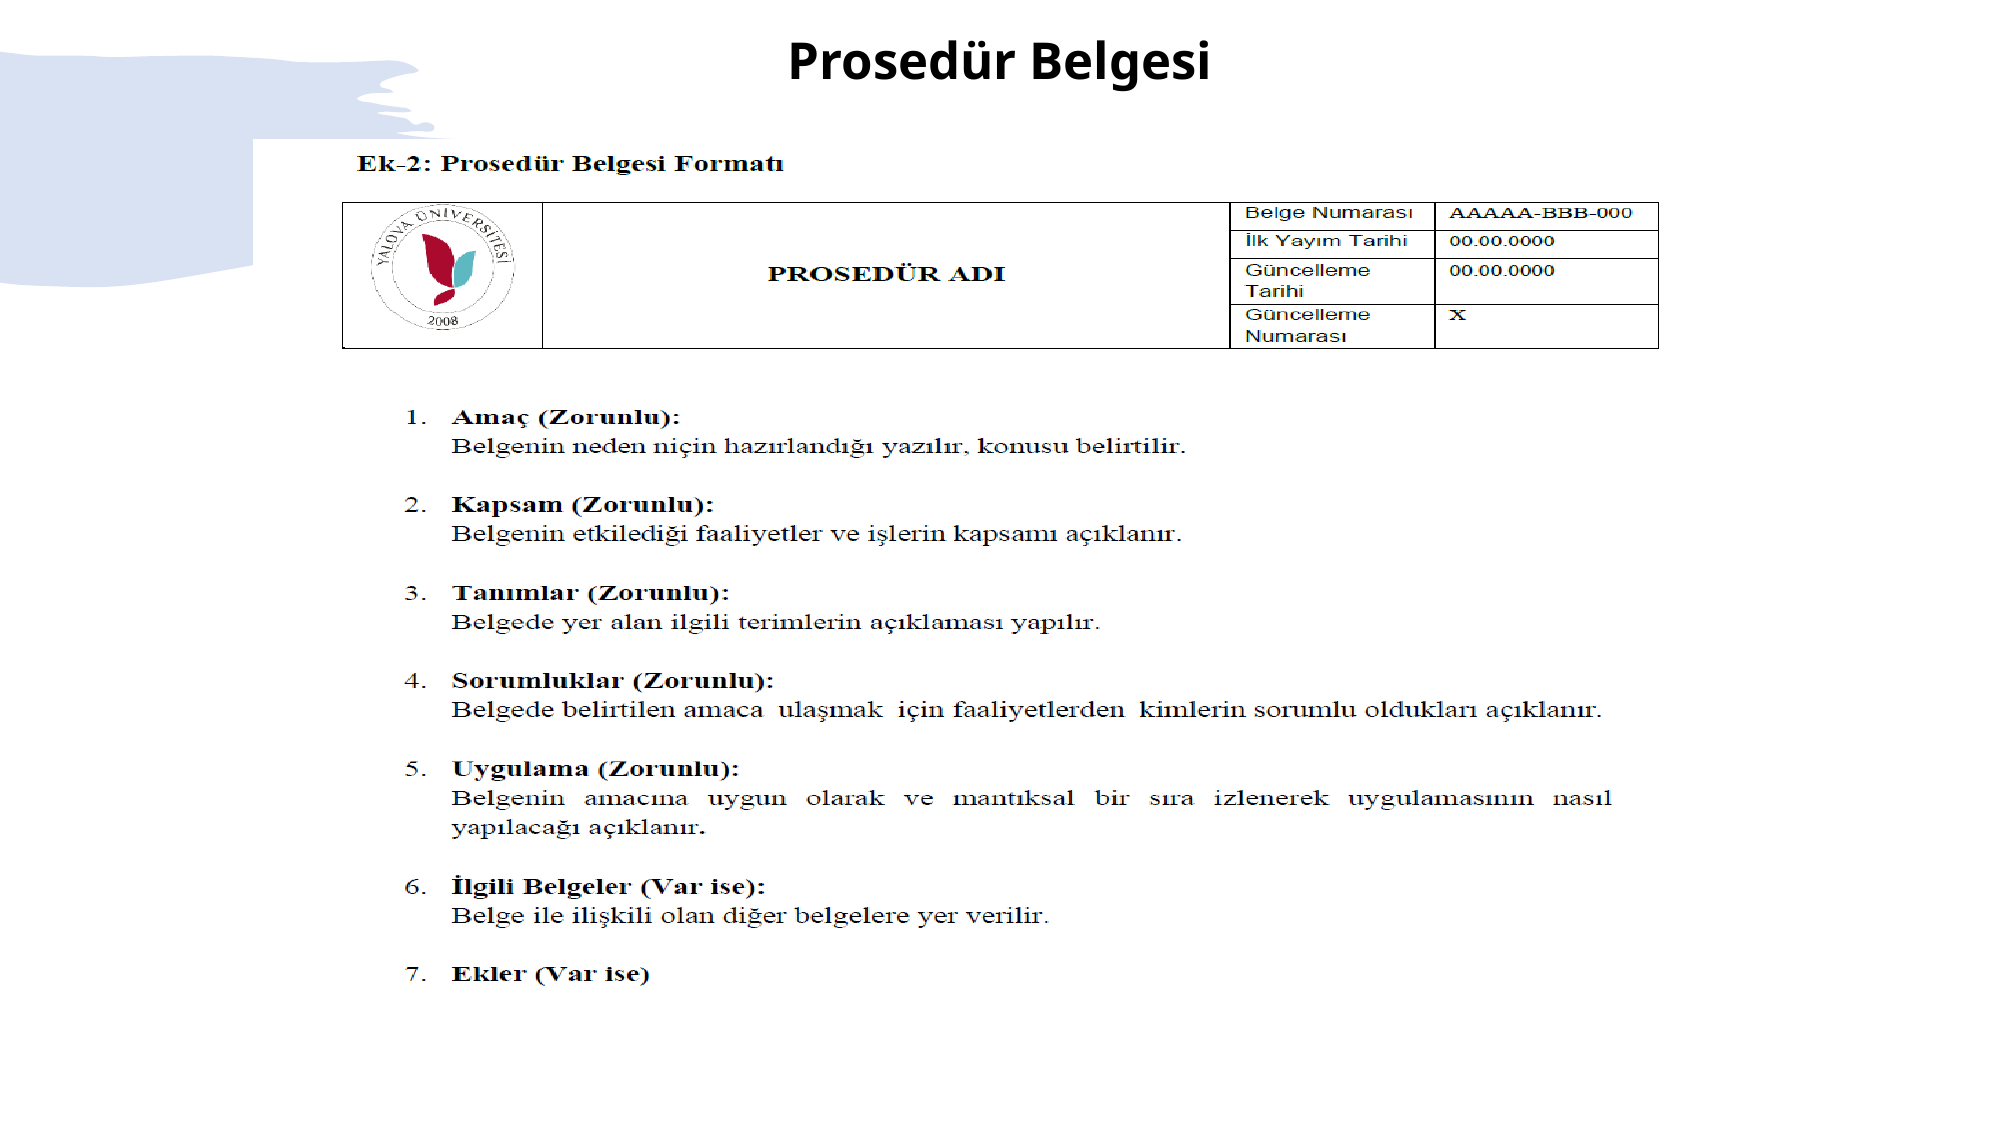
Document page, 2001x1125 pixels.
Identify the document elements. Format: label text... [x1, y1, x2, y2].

title Prosedür Belgesi [137, 28, 1863, 99]
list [253, 139, 1709, 1004]
